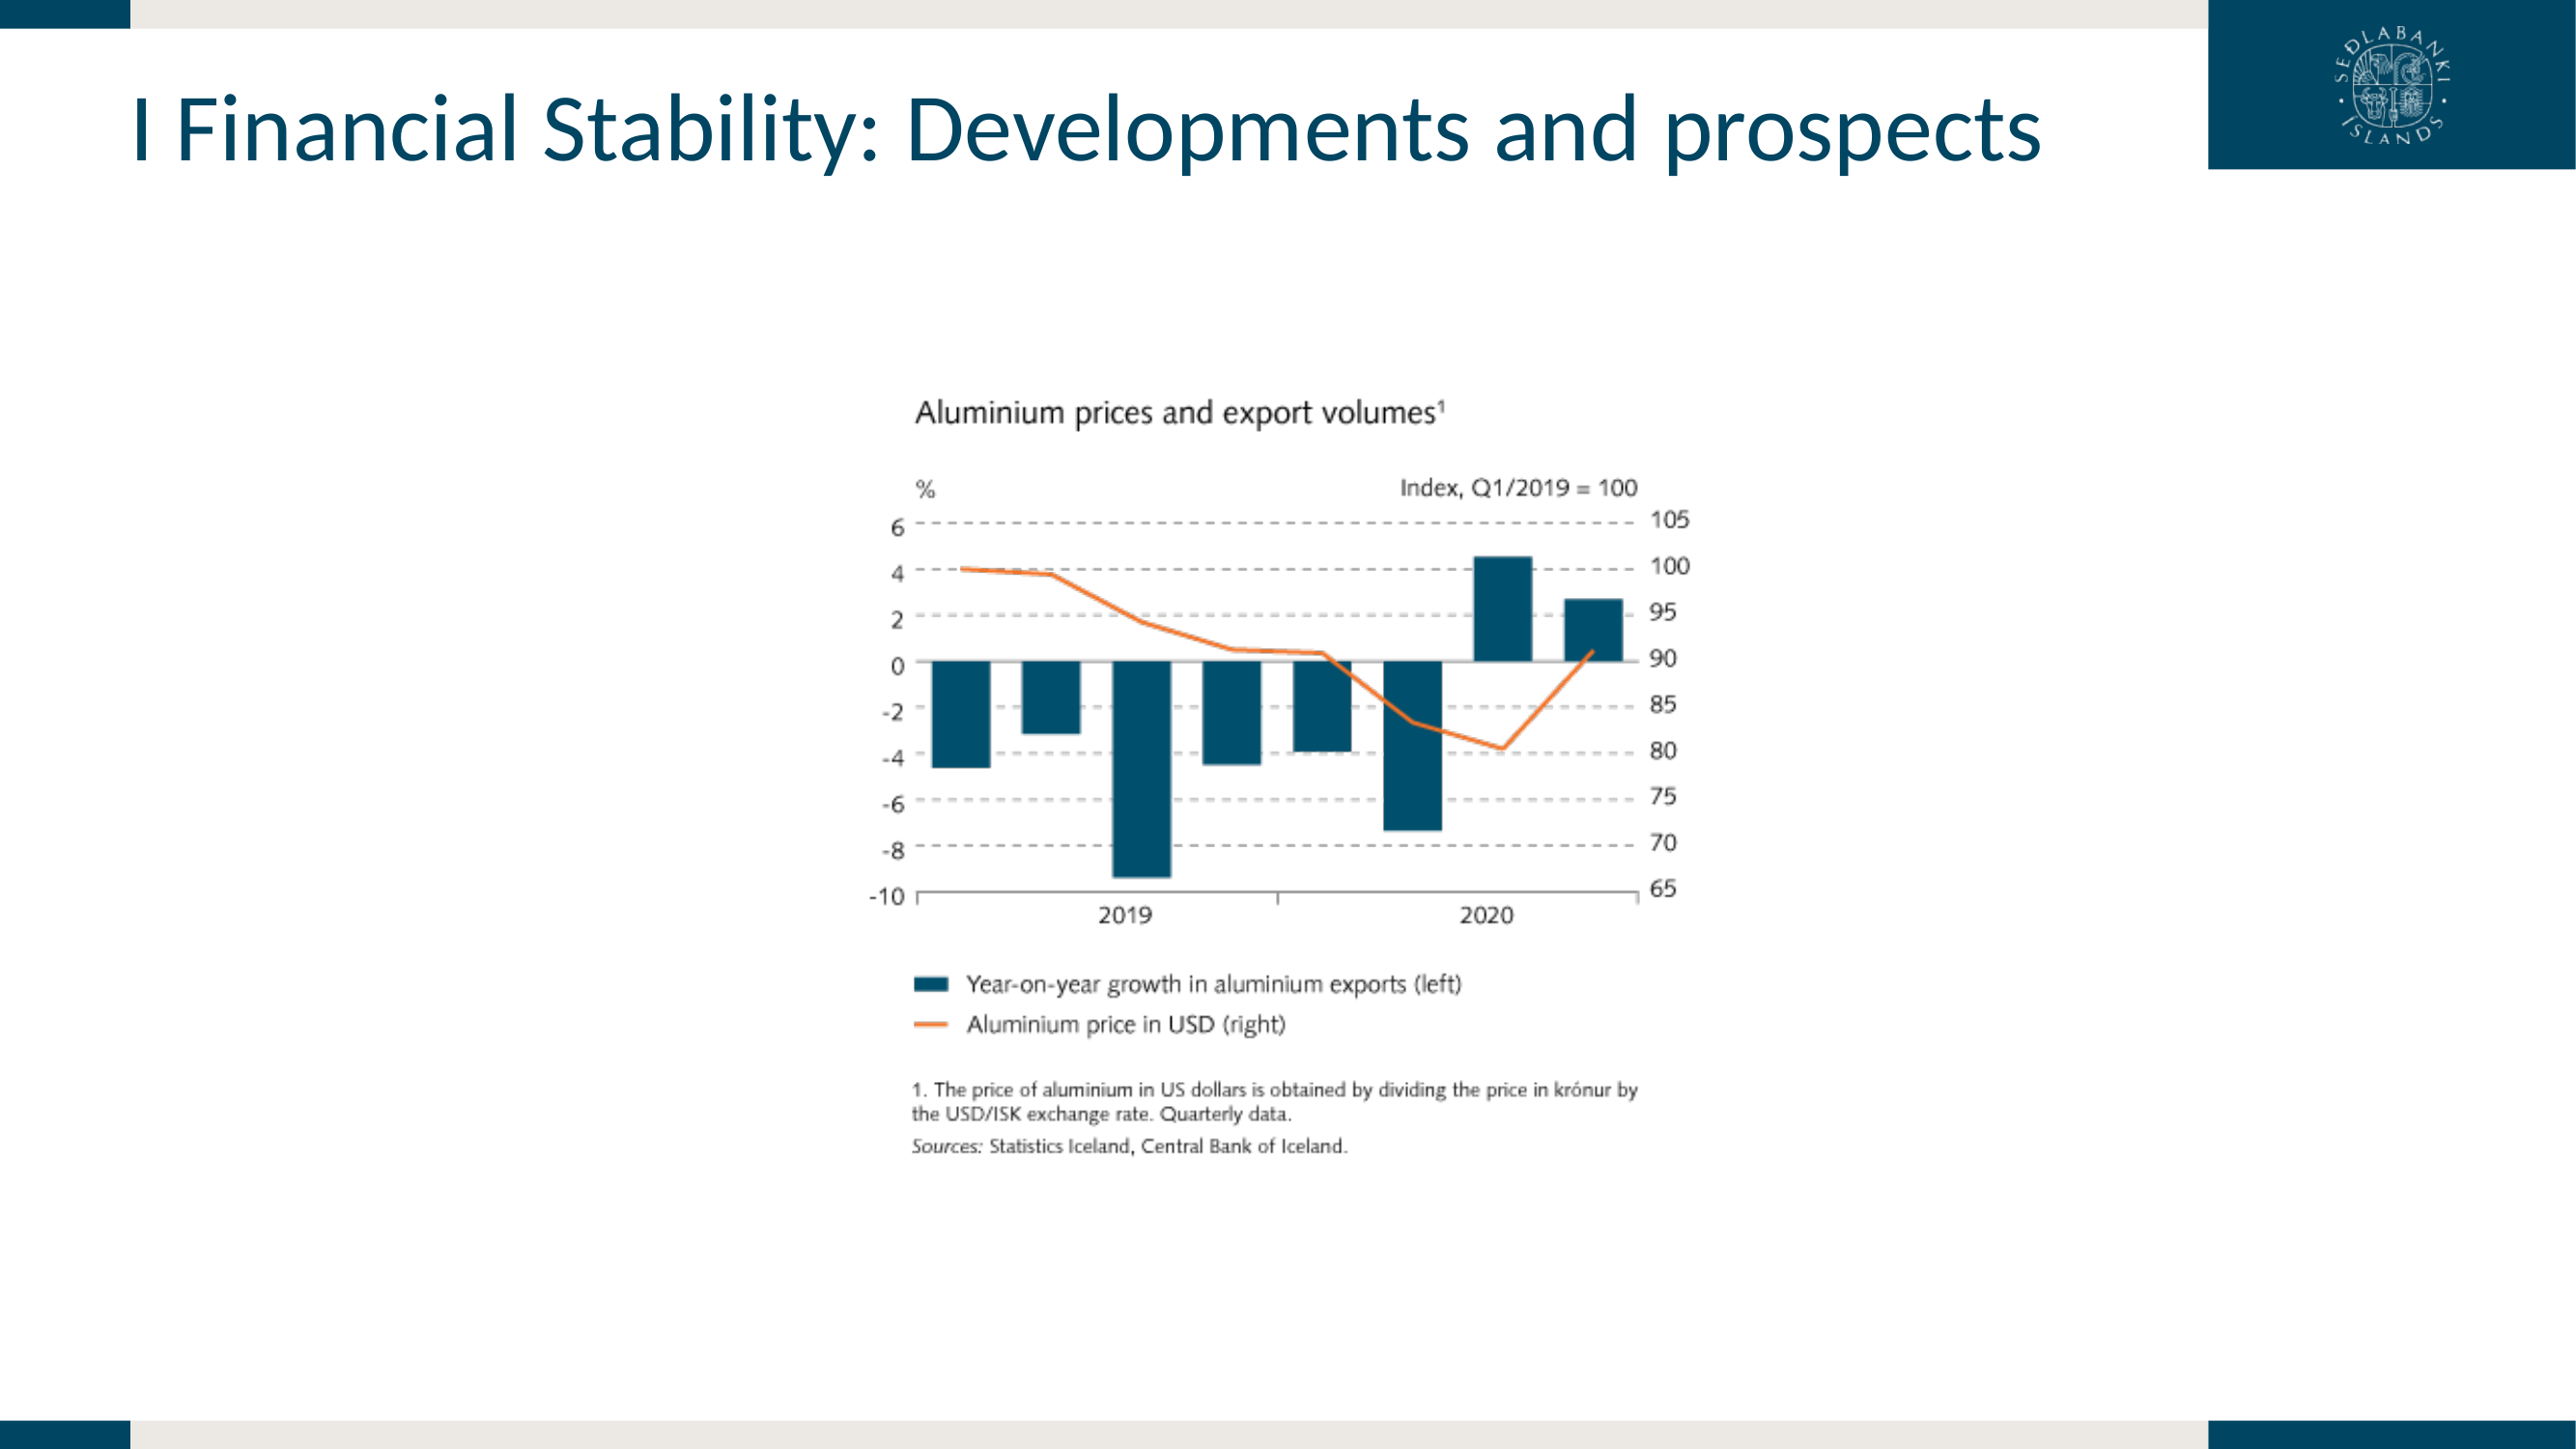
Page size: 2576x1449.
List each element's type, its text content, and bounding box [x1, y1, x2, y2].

title I Financial Stability: Developments and prospects [129, 86, 2178, 290]
picture [864, 385, 1715, 1174]
